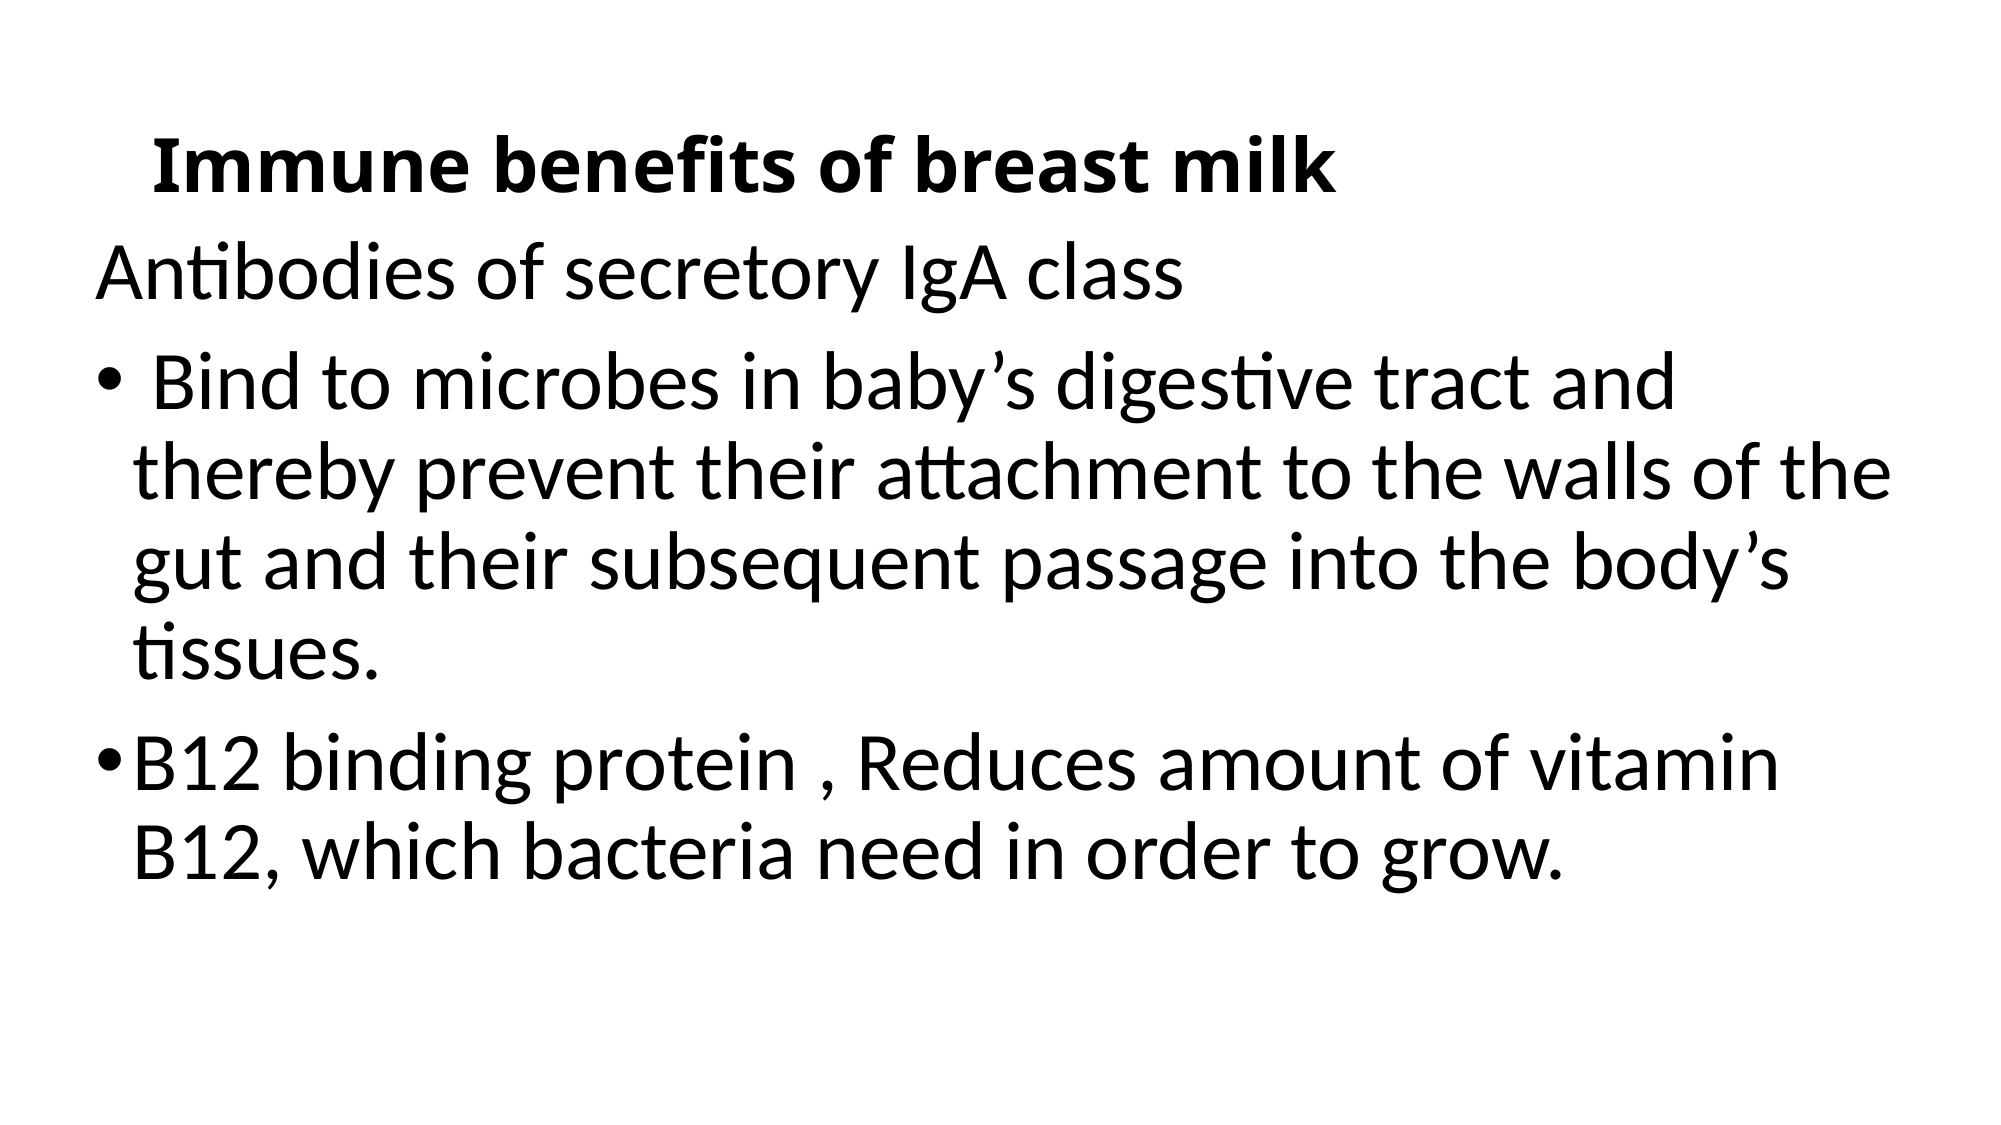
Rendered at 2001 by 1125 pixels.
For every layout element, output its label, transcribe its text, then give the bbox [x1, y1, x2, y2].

list Antibodies of secretory IgA class Bind to microbes in baby’s digestive tract and thereby prevent their attachment to the walls of the gut and their subsequent passage into the body’s tissues. B12 binding protein , Reduces amount of vitamin B12, which bacteria need in order to grow. [80, 219, 1931, 1084]
title Immune benefits of breast milk [137, 59, 1863, 219]
